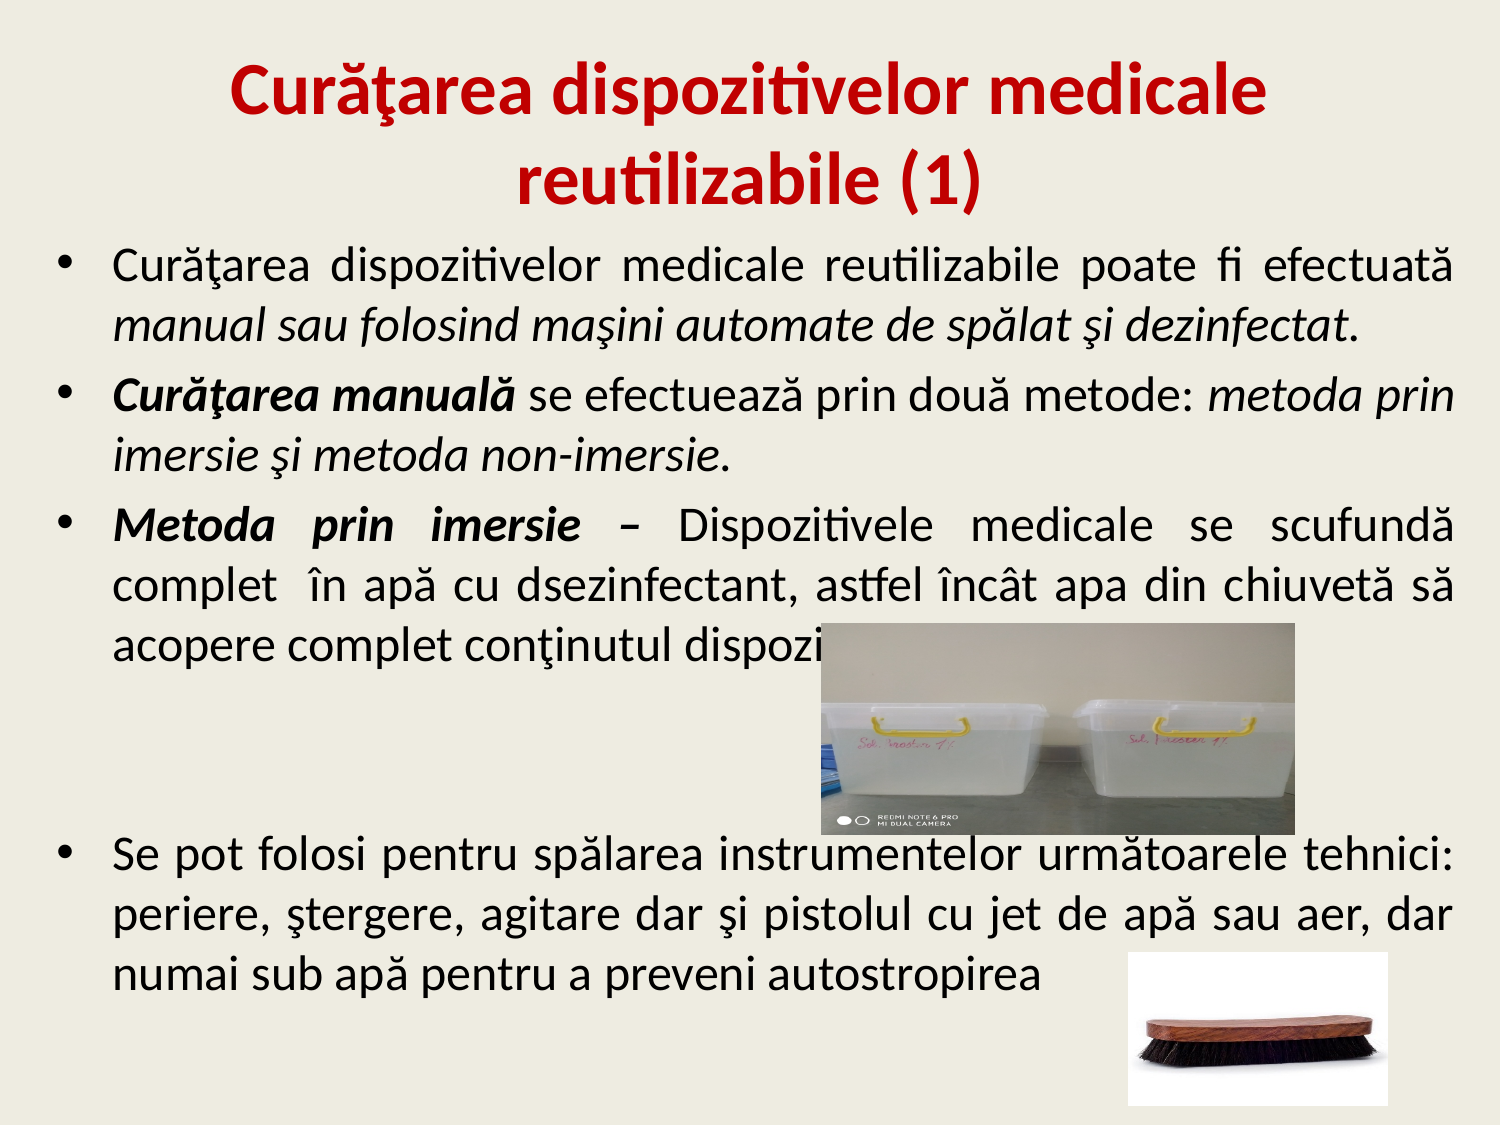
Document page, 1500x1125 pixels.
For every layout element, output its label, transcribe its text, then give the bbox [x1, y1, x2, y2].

picture [1127, 951, 1389, 1107]
picture [821, 623, 1296, 835]
title Curăţarea dispozitivelor medicale reutilizabile (1) [75, 35, 1425, 223]
list Curăţarea dispozitivelor medicale reutilizabile poate fi efectuată manual sau folosind maşini automate de spălat şi dezinfectat. Curăţarea manuală se efectuează prin două metode: metoda prin imersie şi metoda non-imersie. Metoda prin imersie – Dispozitivele medicale se scufundă complet în apă cu dsezinfectant, astfel încât apa din chiuvetă să acopere complet conţinutul dispozitivului. Se pot folosi pentru spălarea instrumentelor următoarele tehnici: periere, ştergere, agitare dar şi pistolul cu jet de apă sau aer, dar numai sub apă pentru a preveni autostropirea [41, 223, 1471, 1106]
